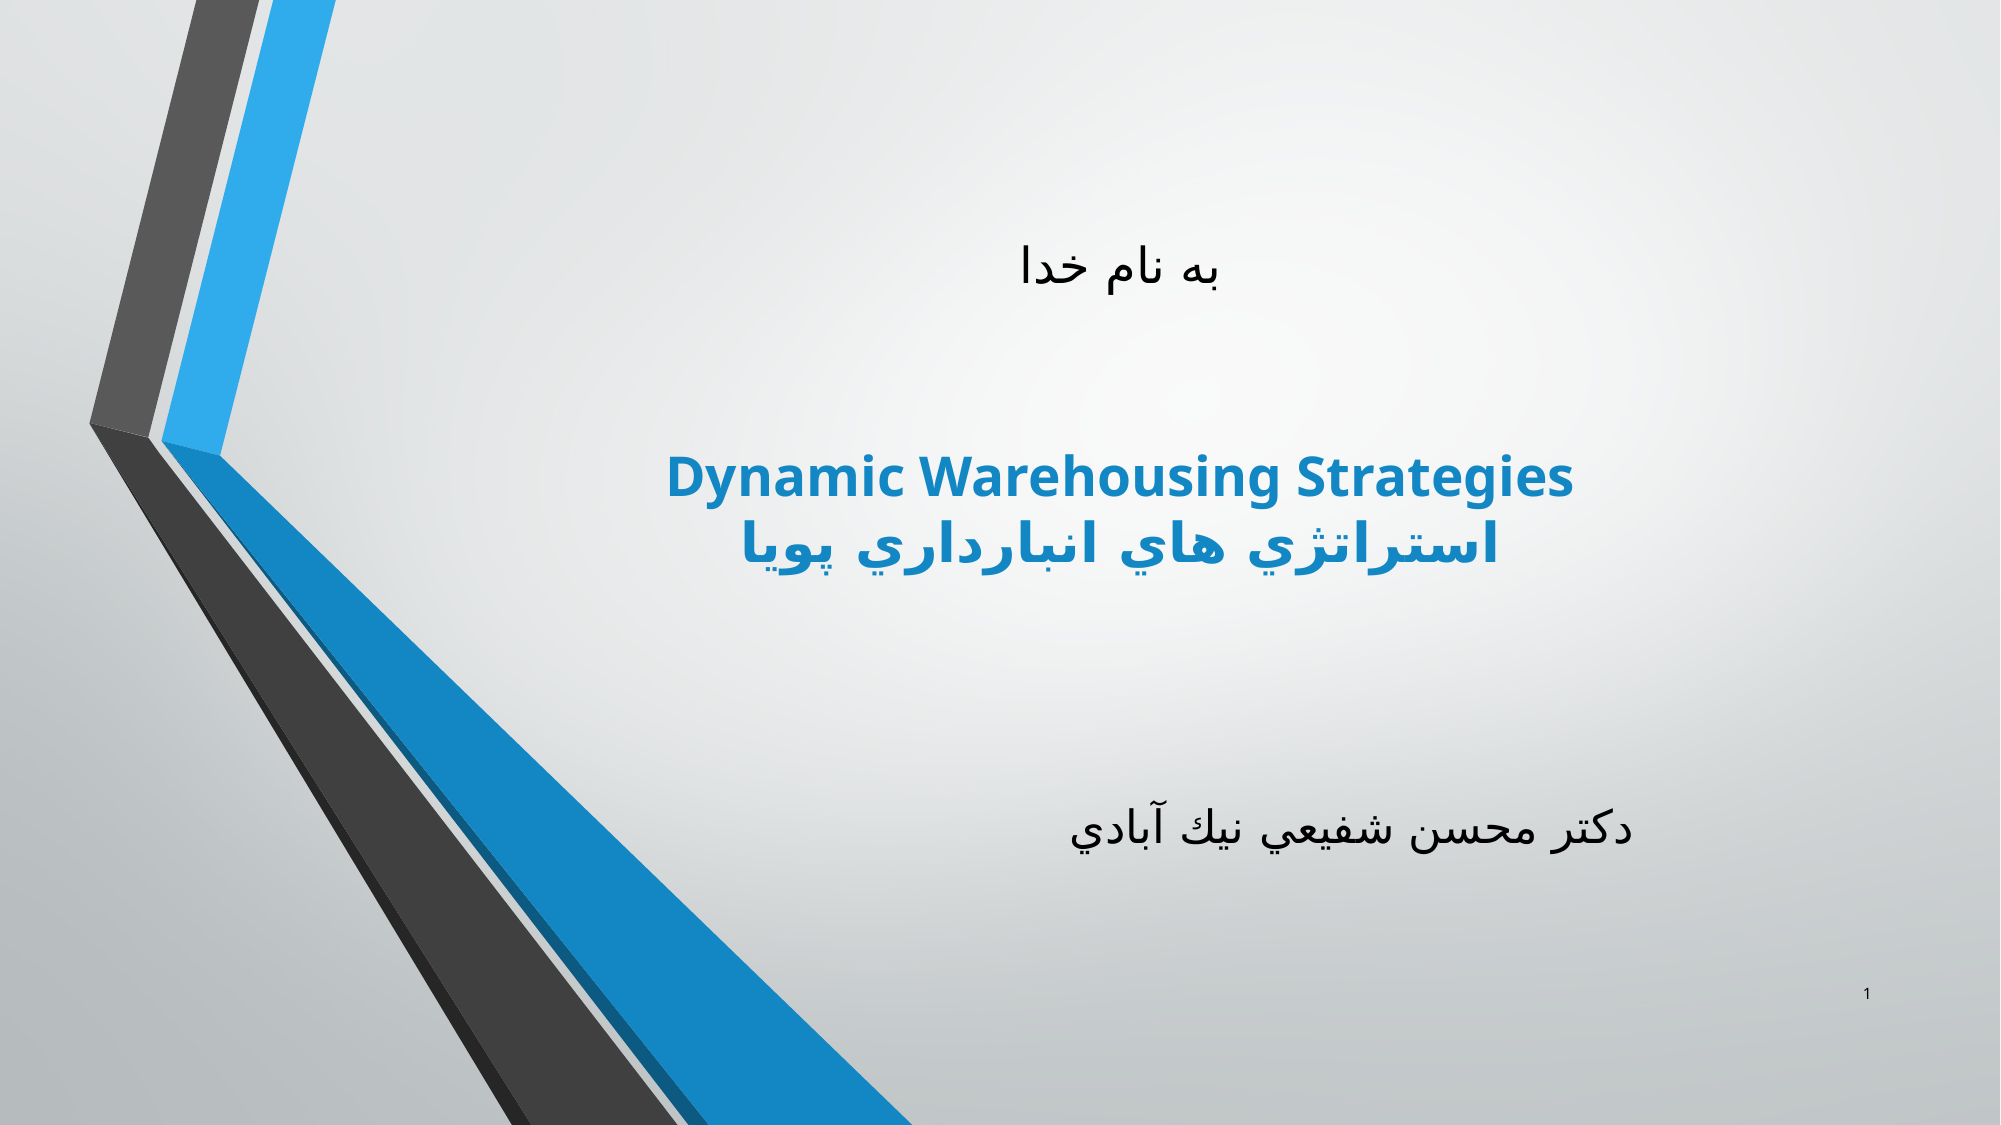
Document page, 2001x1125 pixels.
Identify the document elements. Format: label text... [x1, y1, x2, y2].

slide_number 1 [1796, 965, 1887, 1025]
title به نام خدا Dynamic Warehousing Strategies استراتژي هاي انبارداري پويا [518, 226, 1723, 656]
subtitle دكتر محسن شفيعي نيك آبادي [672, 729, 1664, 1069]
